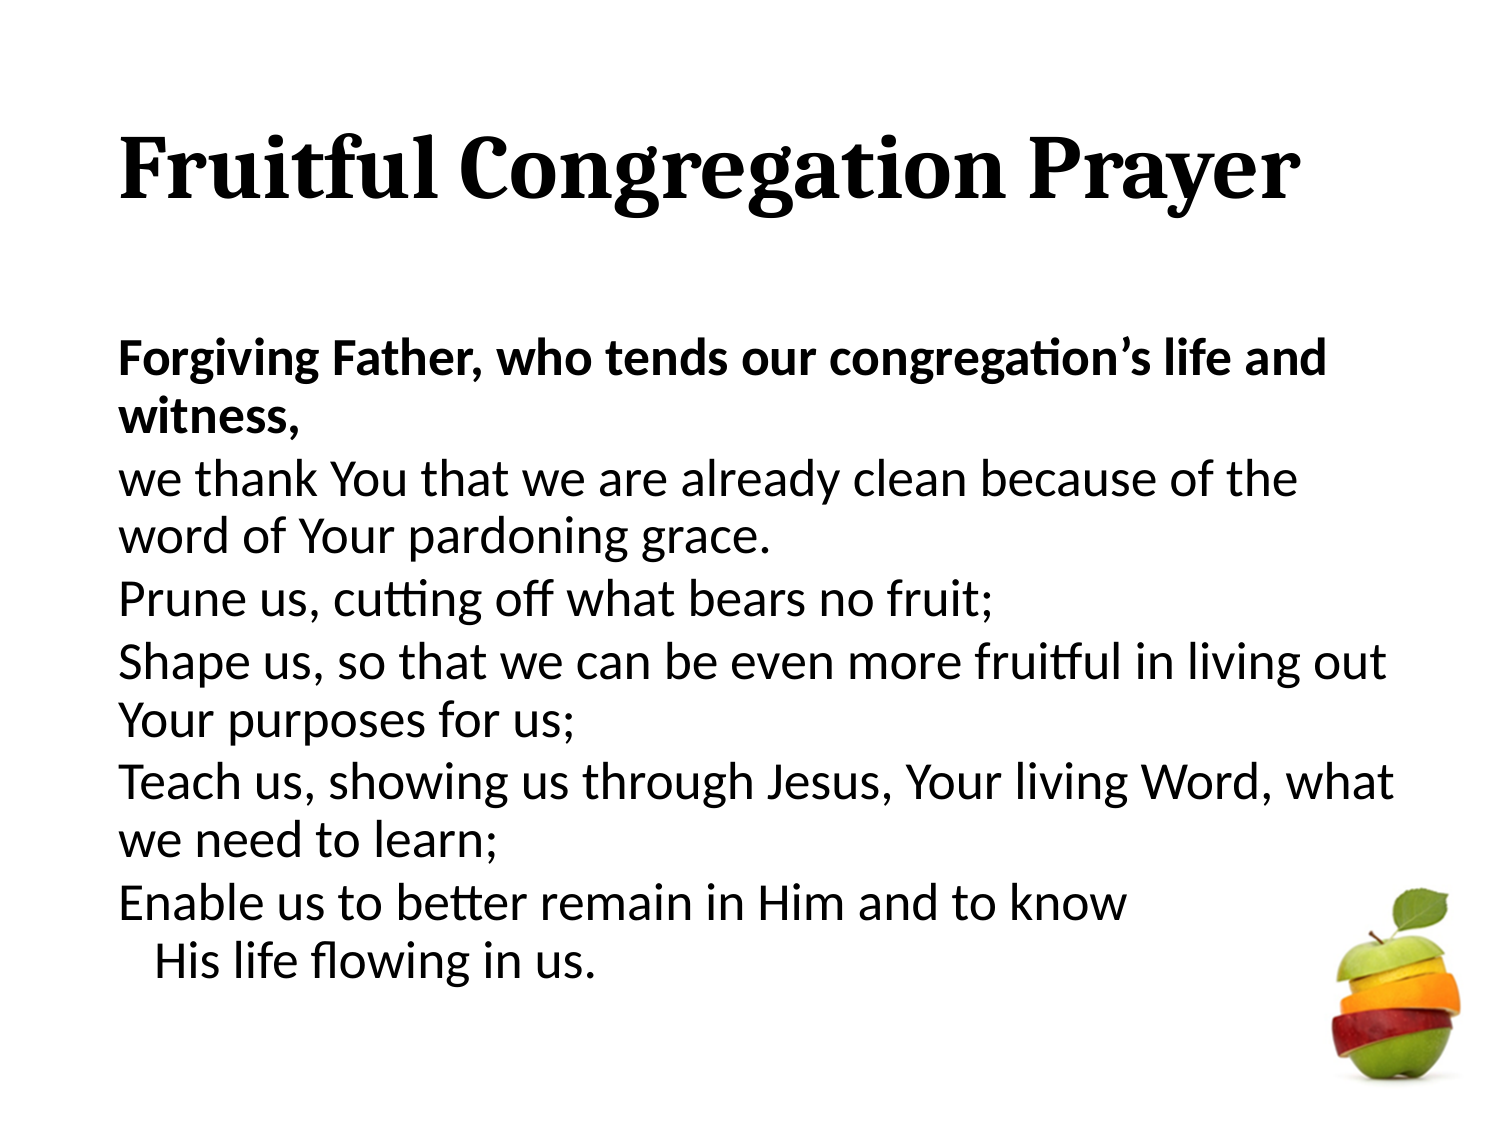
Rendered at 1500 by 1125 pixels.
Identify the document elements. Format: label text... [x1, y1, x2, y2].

list Forgiving Father, who tends our congregation’s life and witness, we thank You that we are already clean because of the word of Your pardoning grace. Prune us, cutting off what bears no fruit; Shape us, so that we can be even more fruitful in living out Your purposes for us; Teach us, showing us through Jesus, Your living Word, what we need to learn; Enable us to better remain in Him and to know His life flowing in us. [103, 321, 1413, 1092]
picture [1304, 875, 1489, 1106]
title Fruitful Congregation Prayer [103, 59, 1397, 278]
